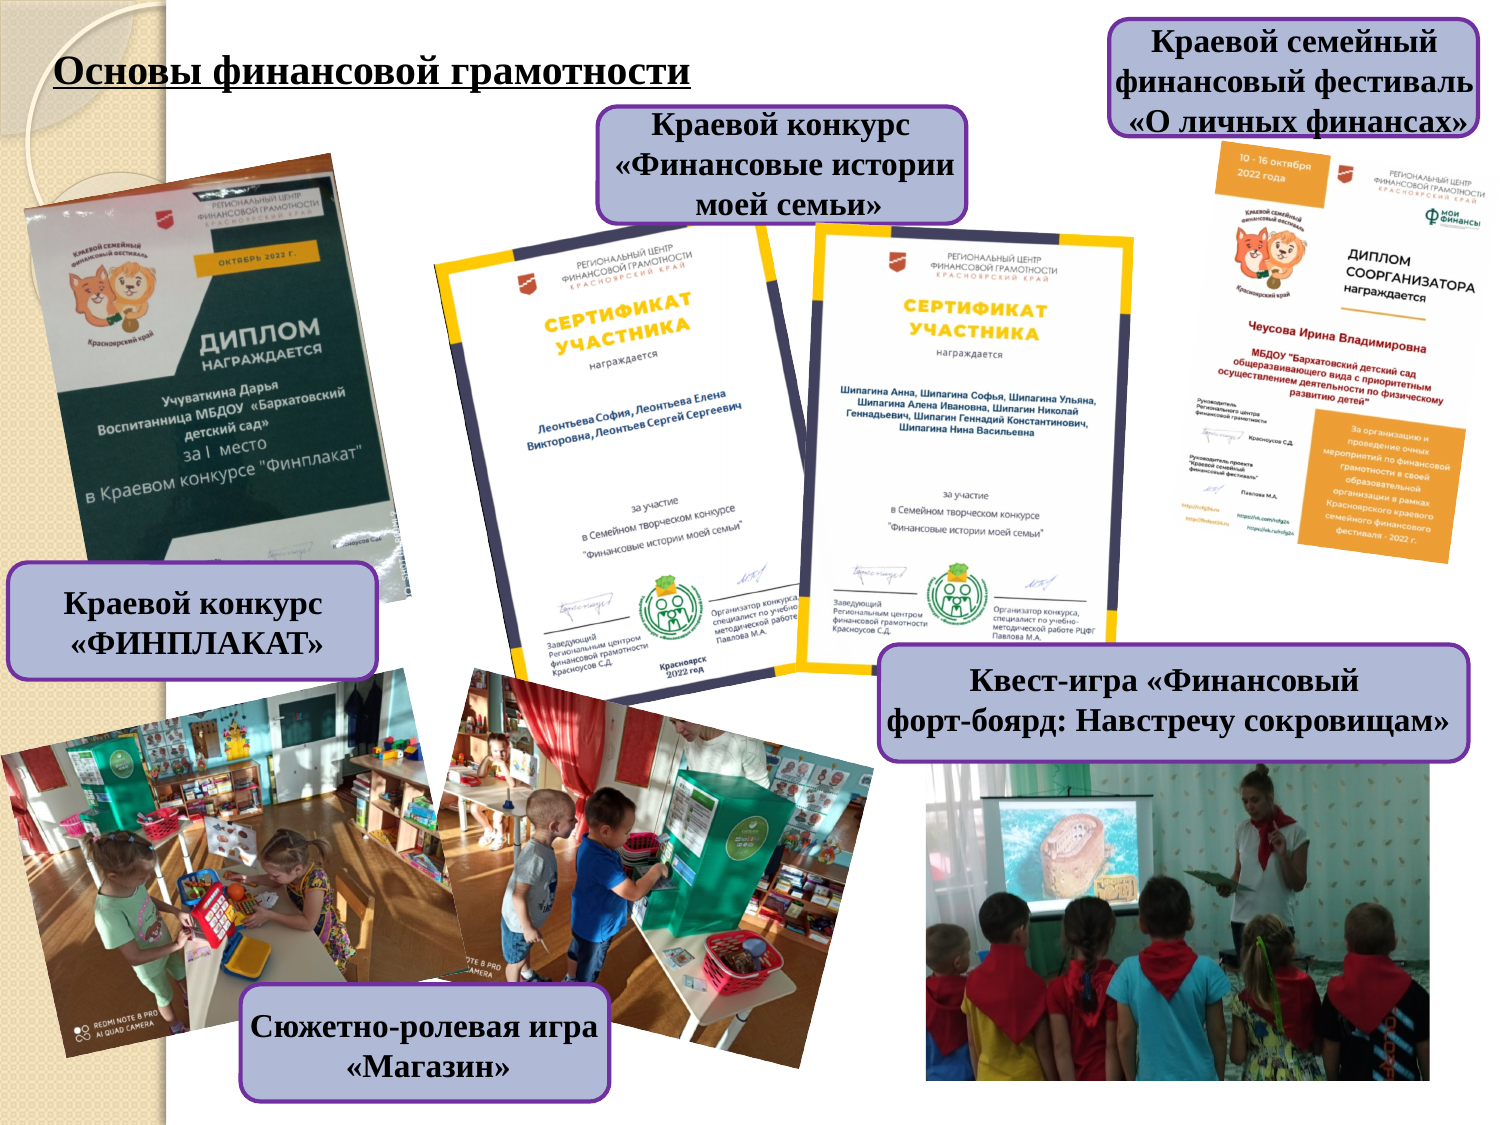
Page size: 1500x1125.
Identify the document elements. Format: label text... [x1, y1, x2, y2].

text_box Основы финансовой грамотности [37, 35, 706, 100]
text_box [1097, 11, 1500, 149]
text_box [866, 644, 1471, 762]
picture [0, 153, 1134, 1069]
picture [925, 762, 1430, 1081]
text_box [7, 562, 377, 680]
picture [1170, 149, 1499, 564]
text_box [232, 984, 625, 1102]
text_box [597, 94, 973, 232]
